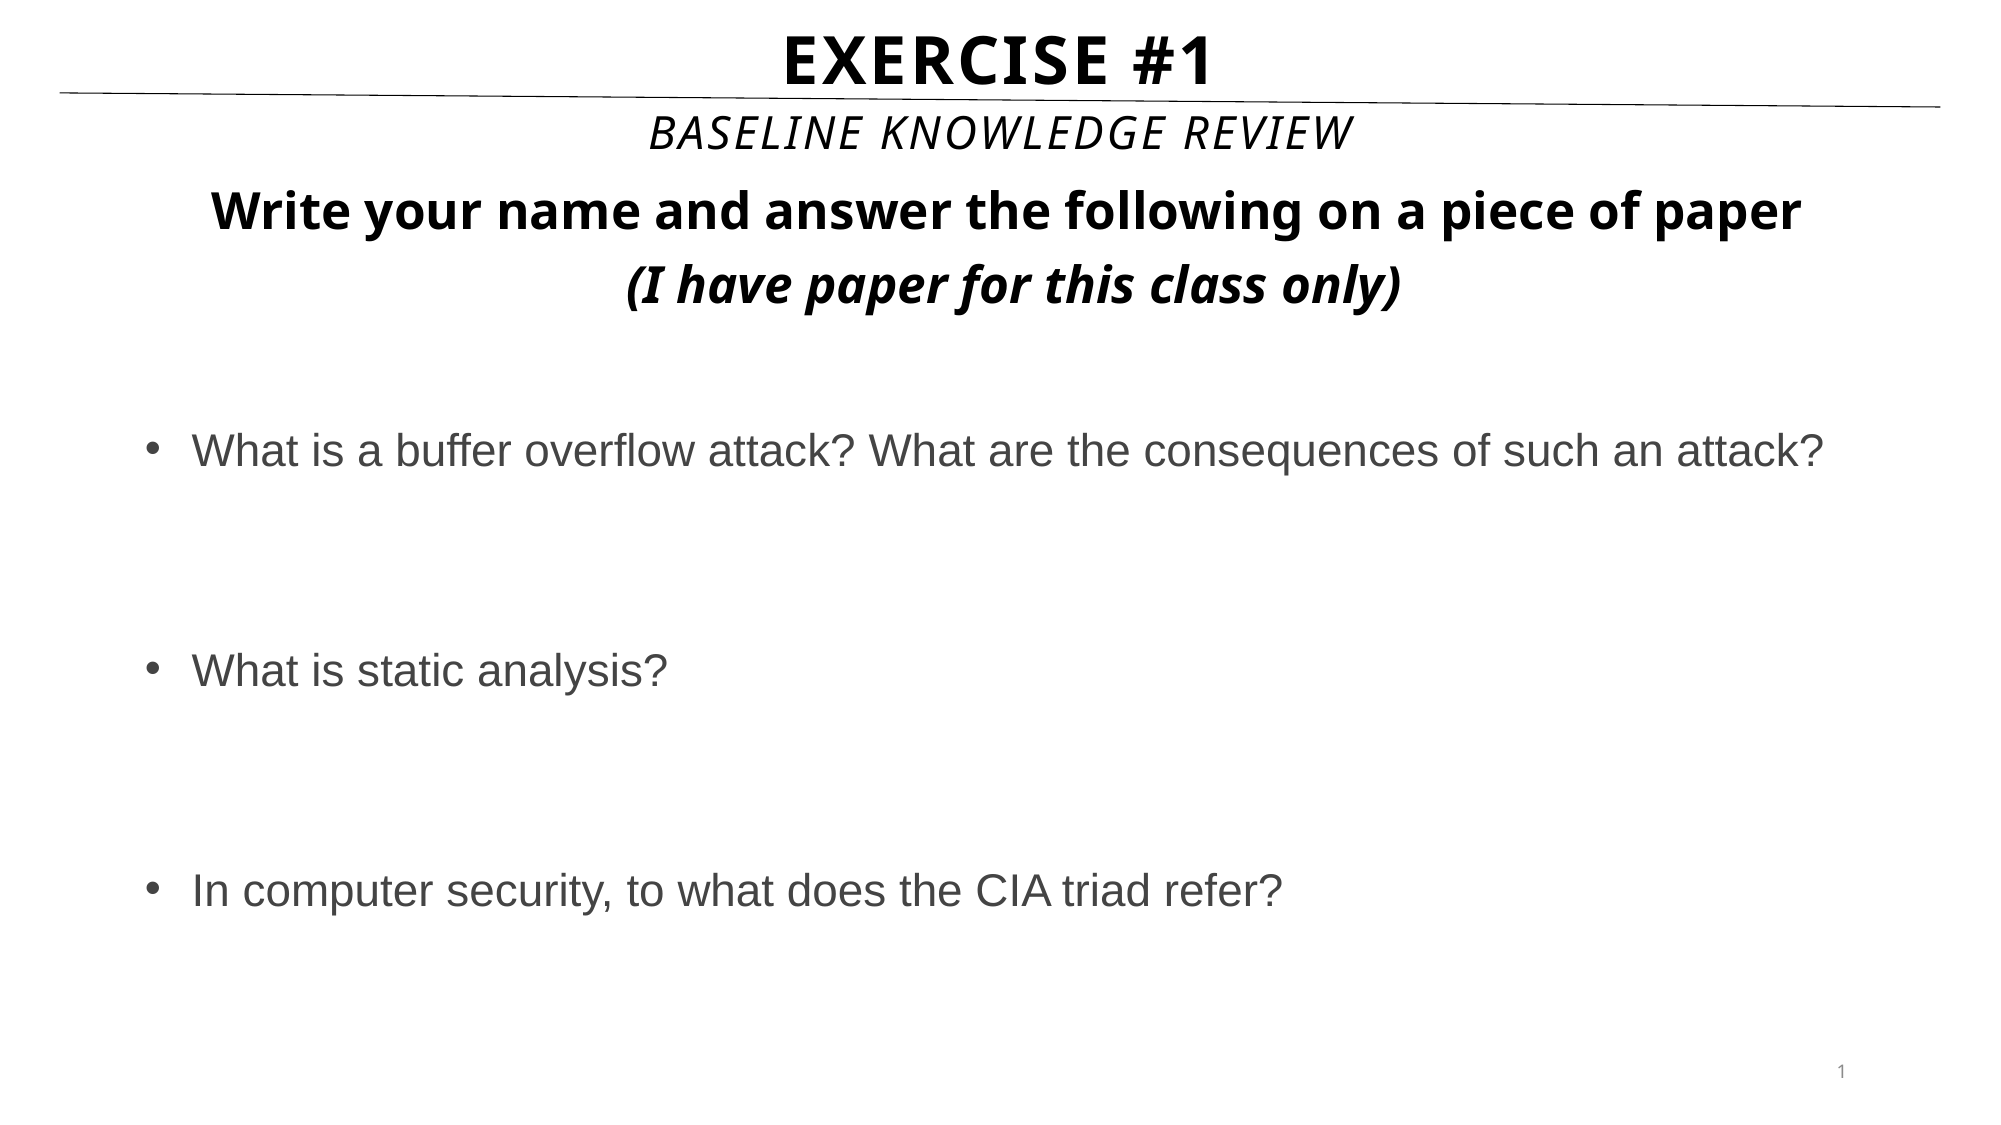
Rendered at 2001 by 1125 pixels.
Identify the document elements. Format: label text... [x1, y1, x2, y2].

text_box BaseLine KnowlEdge Review [0, 75, 2000, 167]
title ExerCise #1 [0, 15, 2000, 75]
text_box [59, 92, 1941, 108]
text_box Write your name and answer the following on a piece of paper (I have paper for this class only) [196, 178, 1832, 325]
text_box What is a buffer overflow attack? What are the consequences of such an attack? What is static analysis? In computer security, to what does the CIA triad refer? [129, 413, 1916, 1022]
slide_number 1 [1755, 1042, 1863, 1103]
